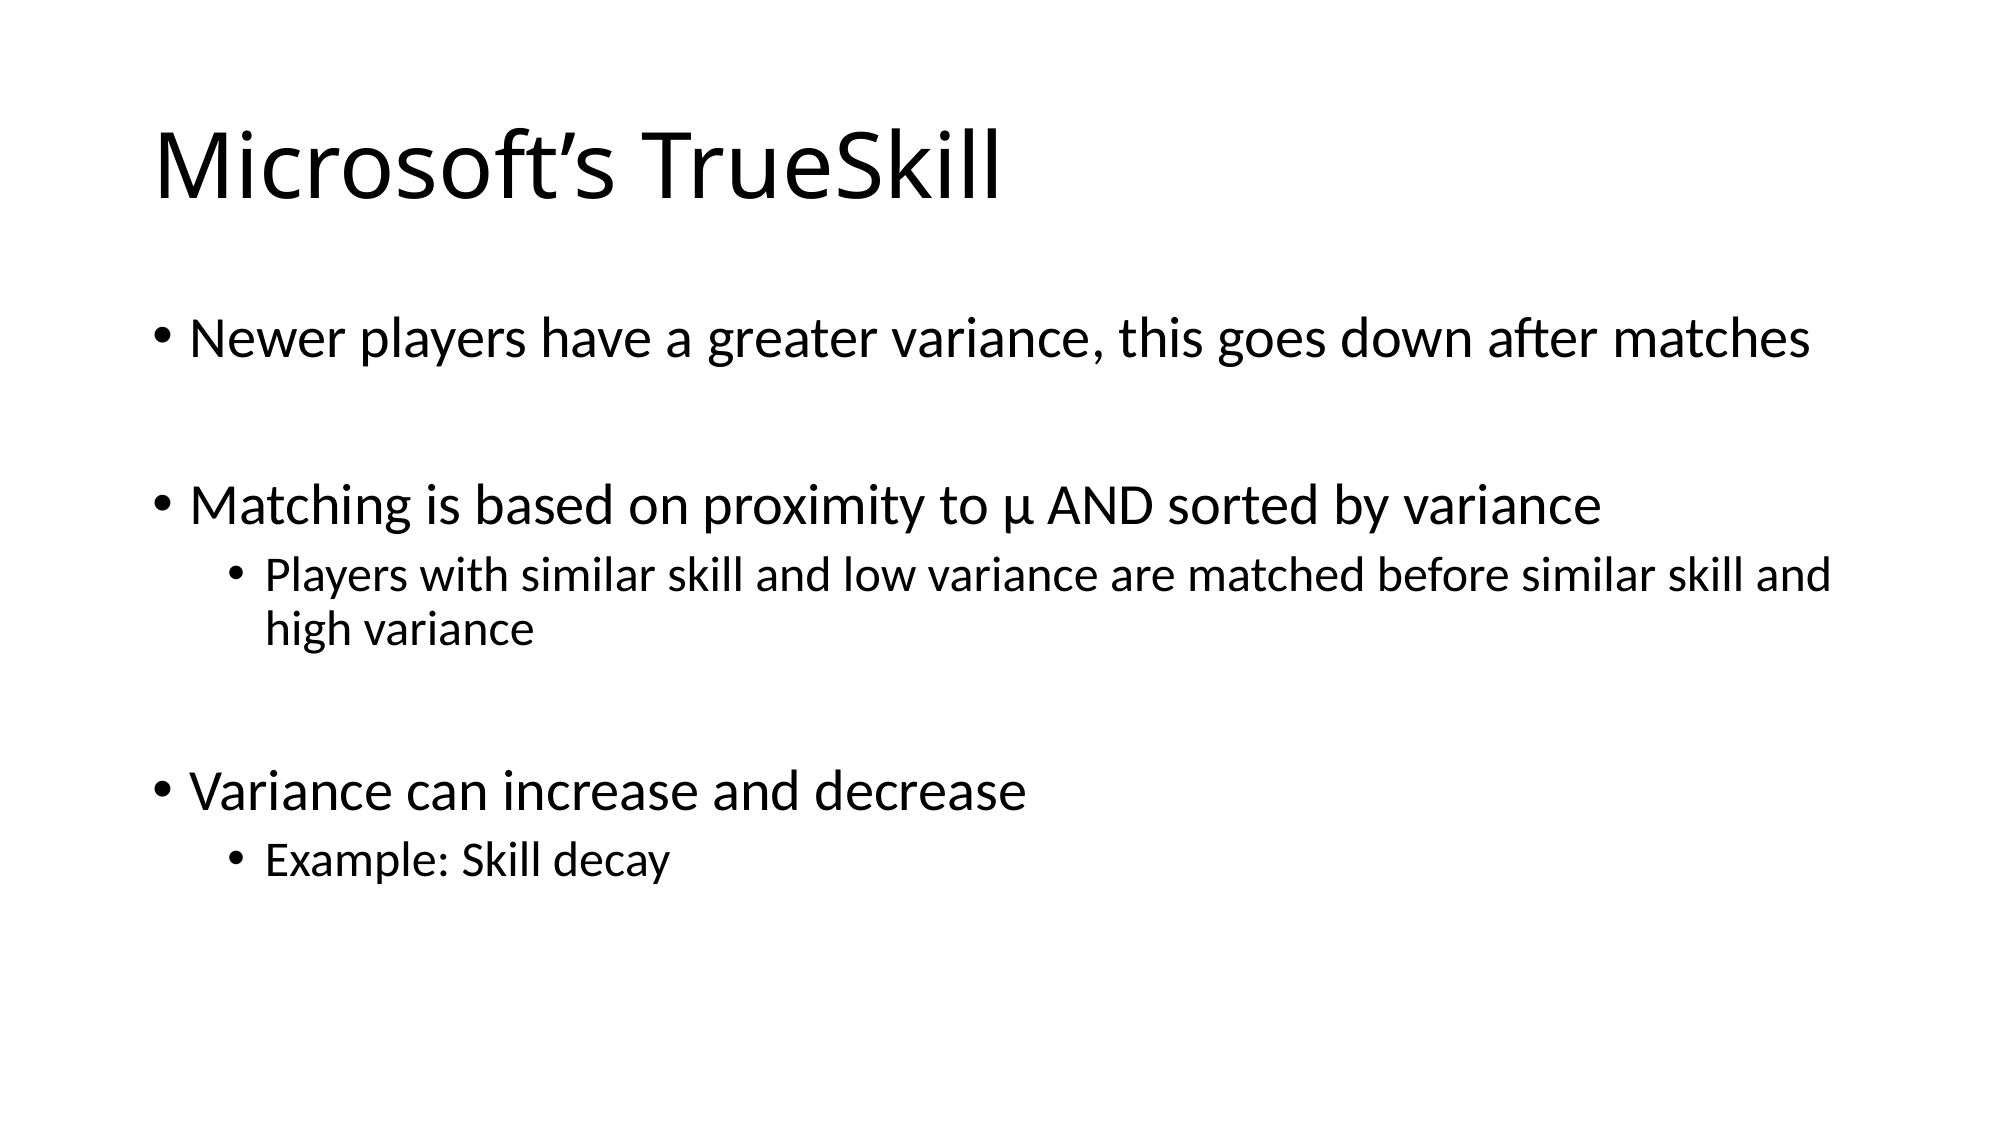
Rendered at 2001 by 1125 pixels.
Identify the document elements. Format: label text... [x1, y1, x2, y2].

title Microsoft’s TrueSkill [137, 59, 1863, 278]
list Newer players have a greater variance, this goes down after matches Matching is based on proximity to µ AND sorted by variance Players with similar skill and low variance are matched before similar skill and high variance Variance can increase and decrease Example: Skill decay [137, 299, 1863, 1014]
